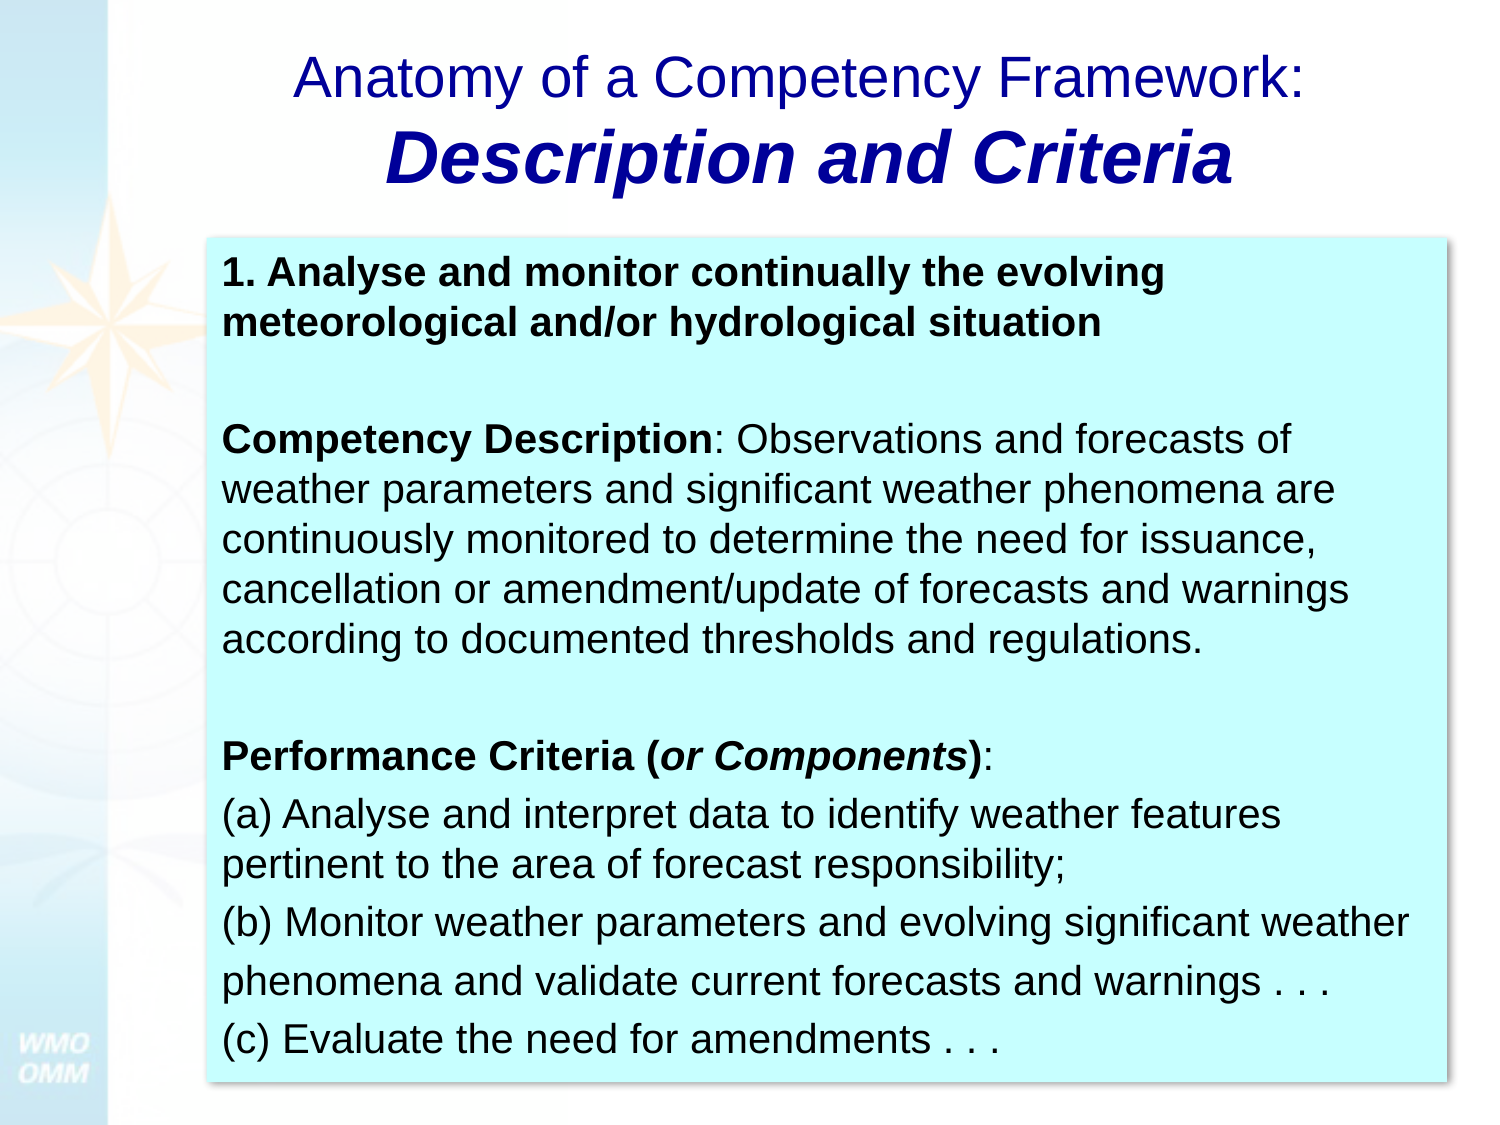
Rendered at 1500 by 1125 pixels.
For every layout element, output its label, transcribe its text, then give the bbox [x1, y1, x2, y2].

list 1. Analyse and monitor continually the evolving meteorological and/or hydrological situation Competency Description: Observations and forecasts of weather parameters and significant weather phenomena are continuously monitored to determine the need for issuance, cancellation or amendment/update of forecasts and warnings according to documented thresholds and regulations. Performance Criteria (or Components): (a) Analyse and interpret data to identify weather features pertinent to the area of forecast responsibility; (b) Monitor weather parameters and evolving significant weather phenomena and validate current forecasts and warnings . . . (c) Evaluate the need for amendments . . . [206, 237, 1447, 1083]
title Anatomy of a Competency Framework: Description and Criteria [150, 24, 1450, 213]
